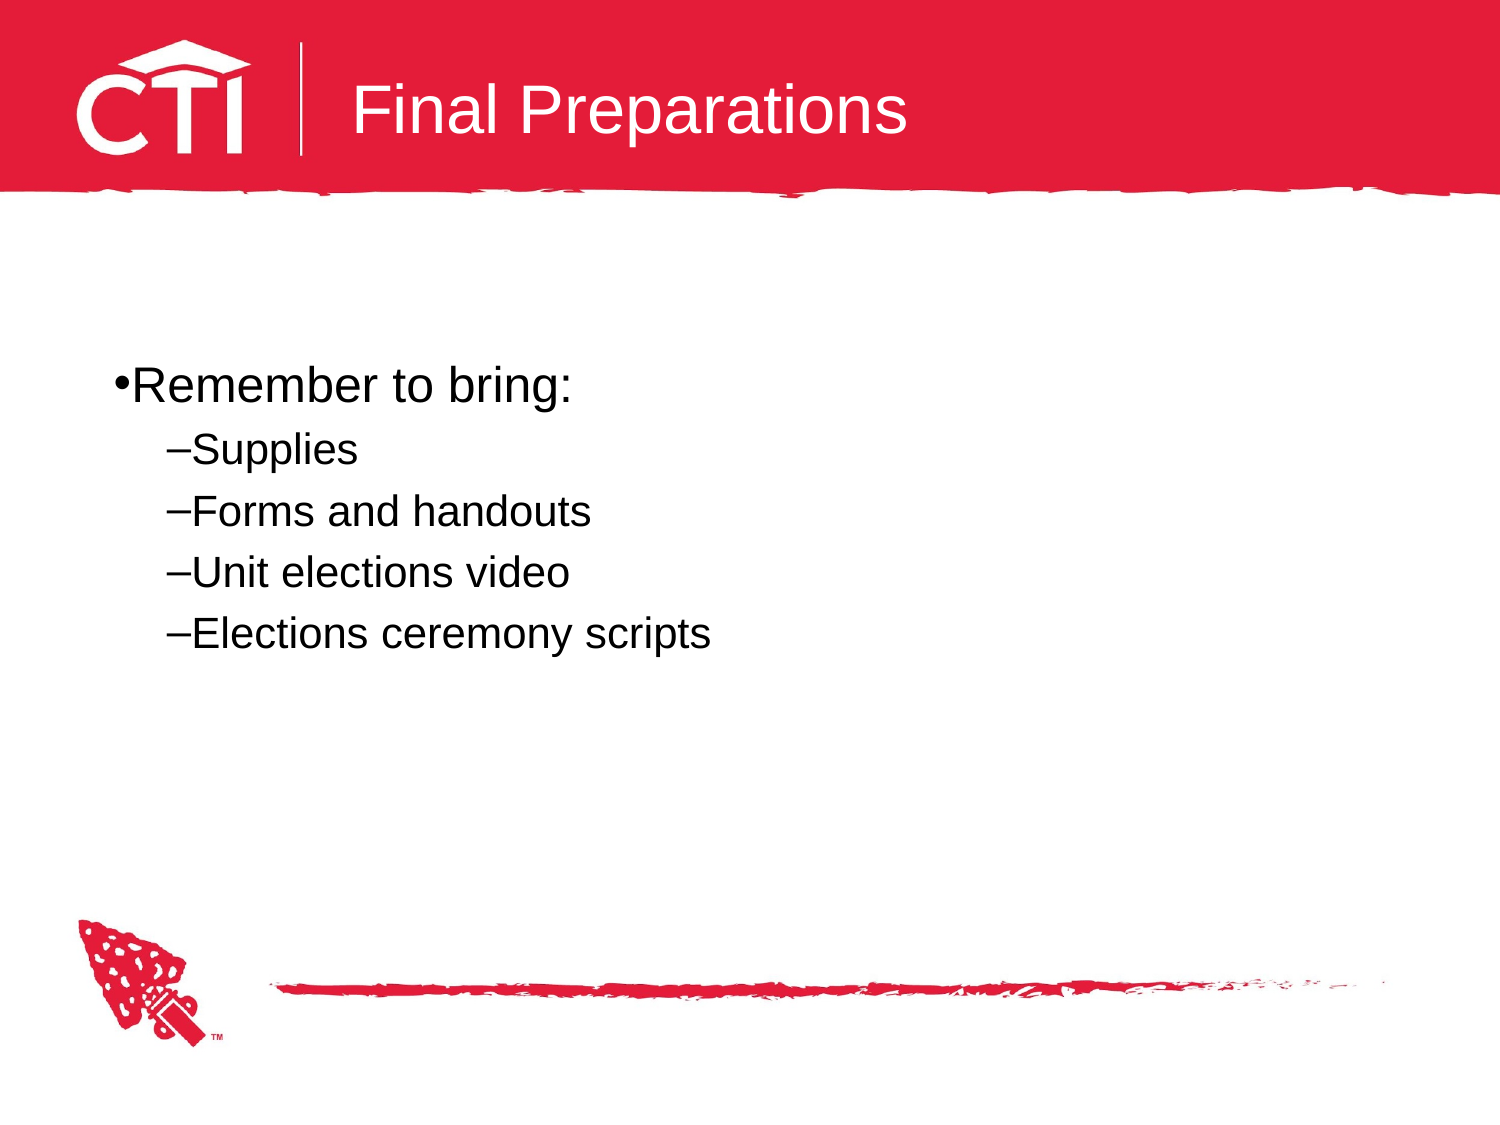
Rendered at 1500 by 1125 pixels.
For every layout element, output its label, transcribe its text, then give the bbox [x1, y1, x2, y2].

list Remember to bring: Supplies Forms and handouts Unit elections video Elections ceremony scripts [73, 337, 1424, 895]
picture [0, 0, 1500, 1125]
title Final Preparations [336, 45, 1425, 168]
